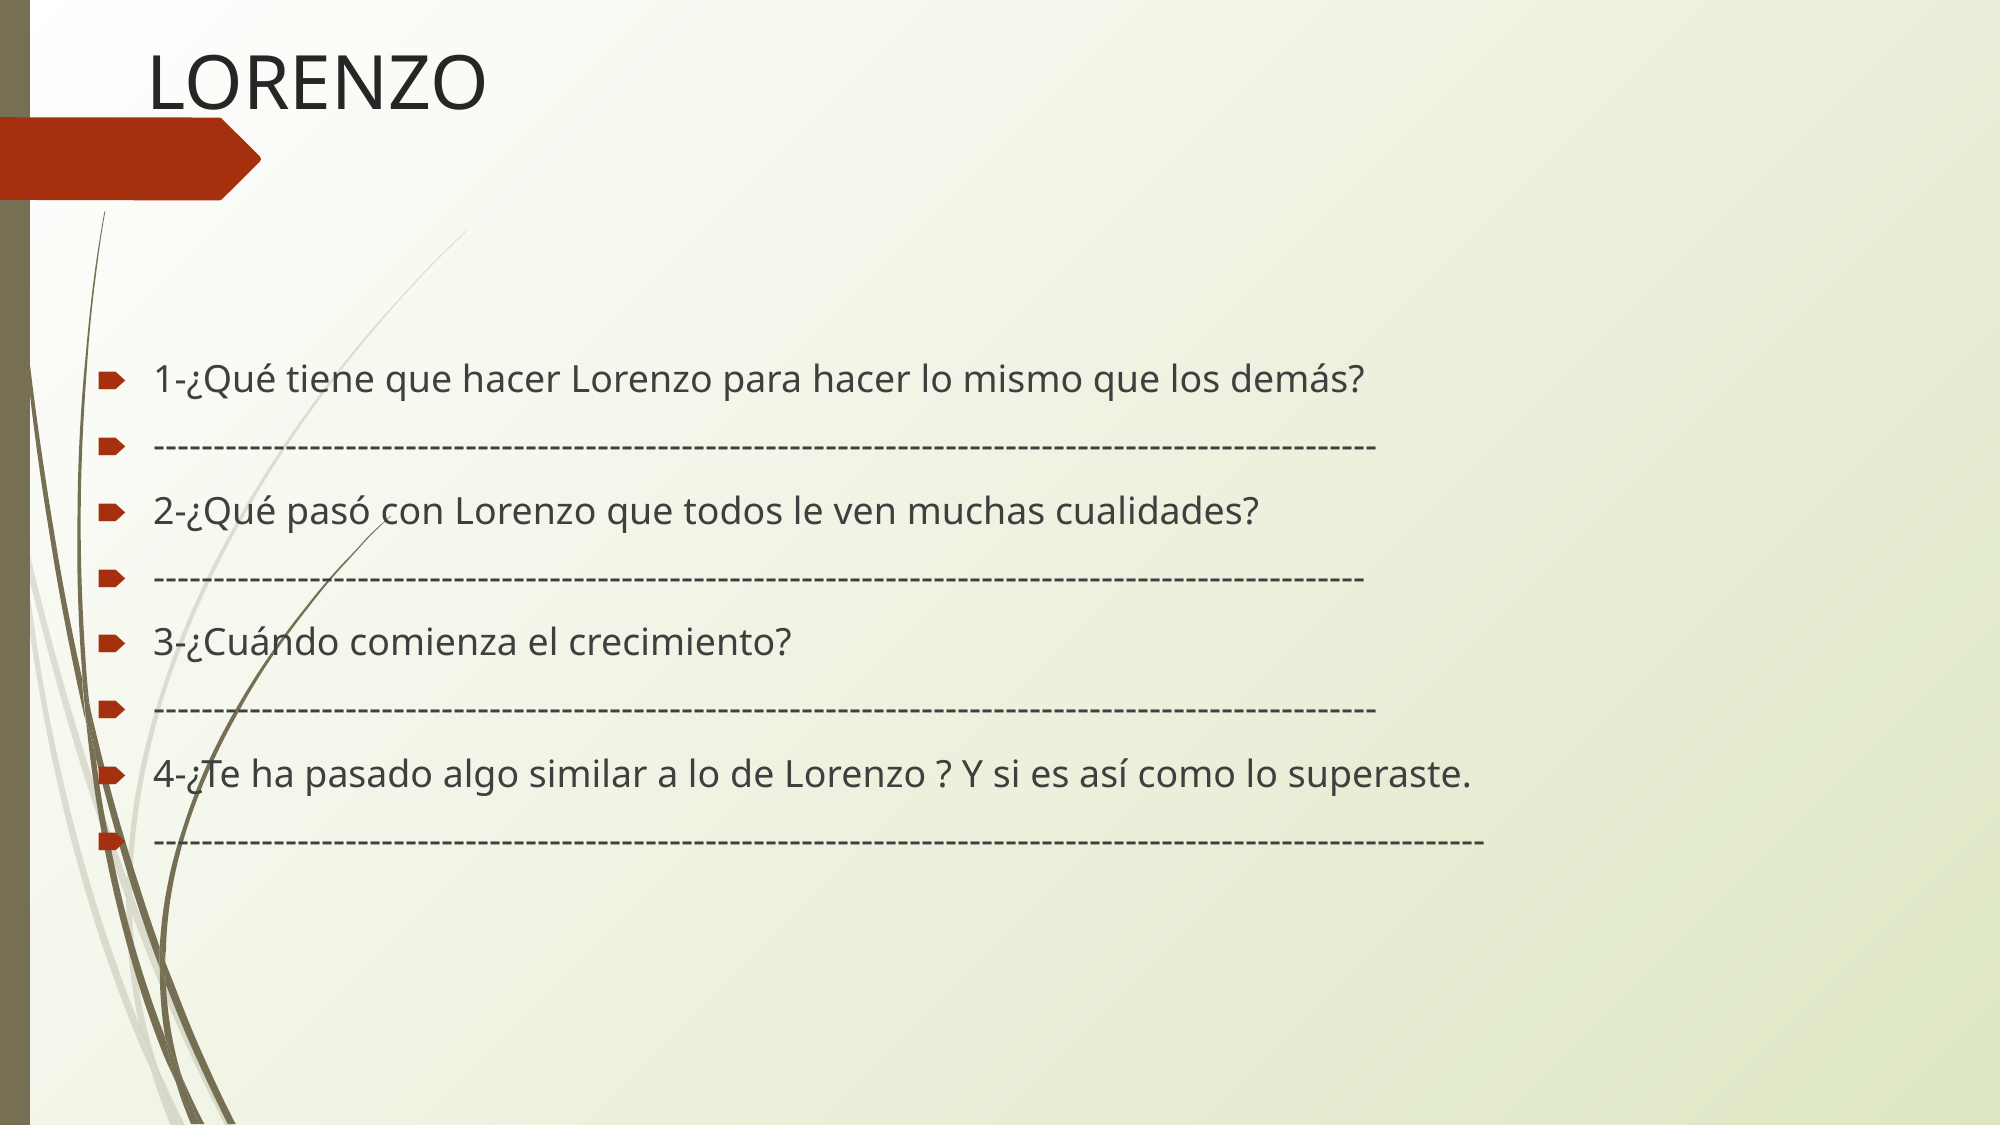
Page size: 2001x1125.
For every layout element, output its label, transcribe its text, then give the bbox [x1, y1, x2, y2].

list 1-¿Qué tiene que hacer Lorenzo para hacer lo mismo que los demás? ------------------------------------------------------------------------------------------------------ 2-¿Qué pasó con Lorenzo que todos le ven muchas cualidades? ----------------------------------------------------------------------------------------------------- 3-¿Cuándo comienza el crecimiento? ------------------------------------------------------------------------------------------------------ 4-¿Te ha pasado algo similar a lo de Lorenzo ? Y si es así como lo superaste. --------------------------------------------------------------------------------------------------------------- [81, 149, 1888, 1125]
title LORENZO [131, 27, 1888, 149]
